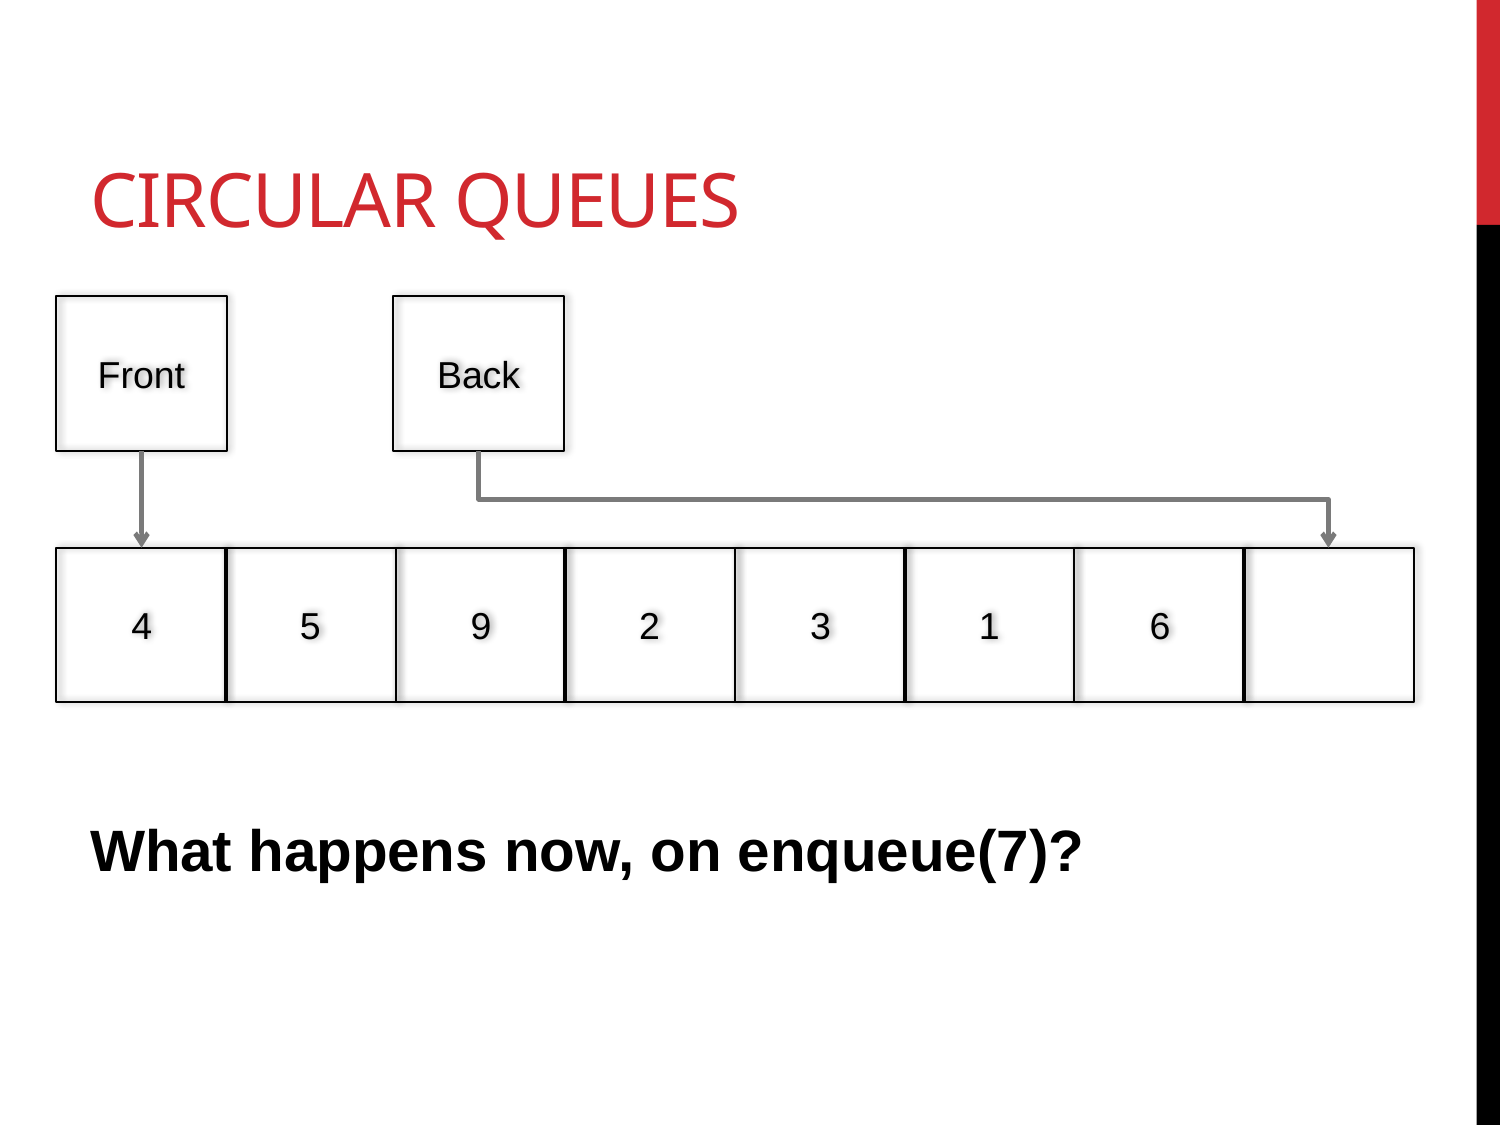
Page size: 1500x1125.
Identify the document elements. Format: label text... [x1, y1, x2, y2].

text_box [1242, 547, 1415, 703]
text_box 3 [734, 547, 853, 703]
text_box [854, 73, 953, 925]
list What happens now, on enqueue(7)? [75, 805, 1325, 1125]
text_box 2 [563, 547, 734, 703]
text_box 4 [55, 547, 223, 703]
text_box Back [392, 295, 565, 452]
text_box 1 [961, 547, 1073, 703]
text_box Front [55, 295, 228, 452]
text_box 6 [1073, 547, 1242, 703]
text_box 9 [395, 547, 563, 703]
title Circular Queues [75, 25, 1025, 250]
text_box 5 [224, 547, 394, 703]
